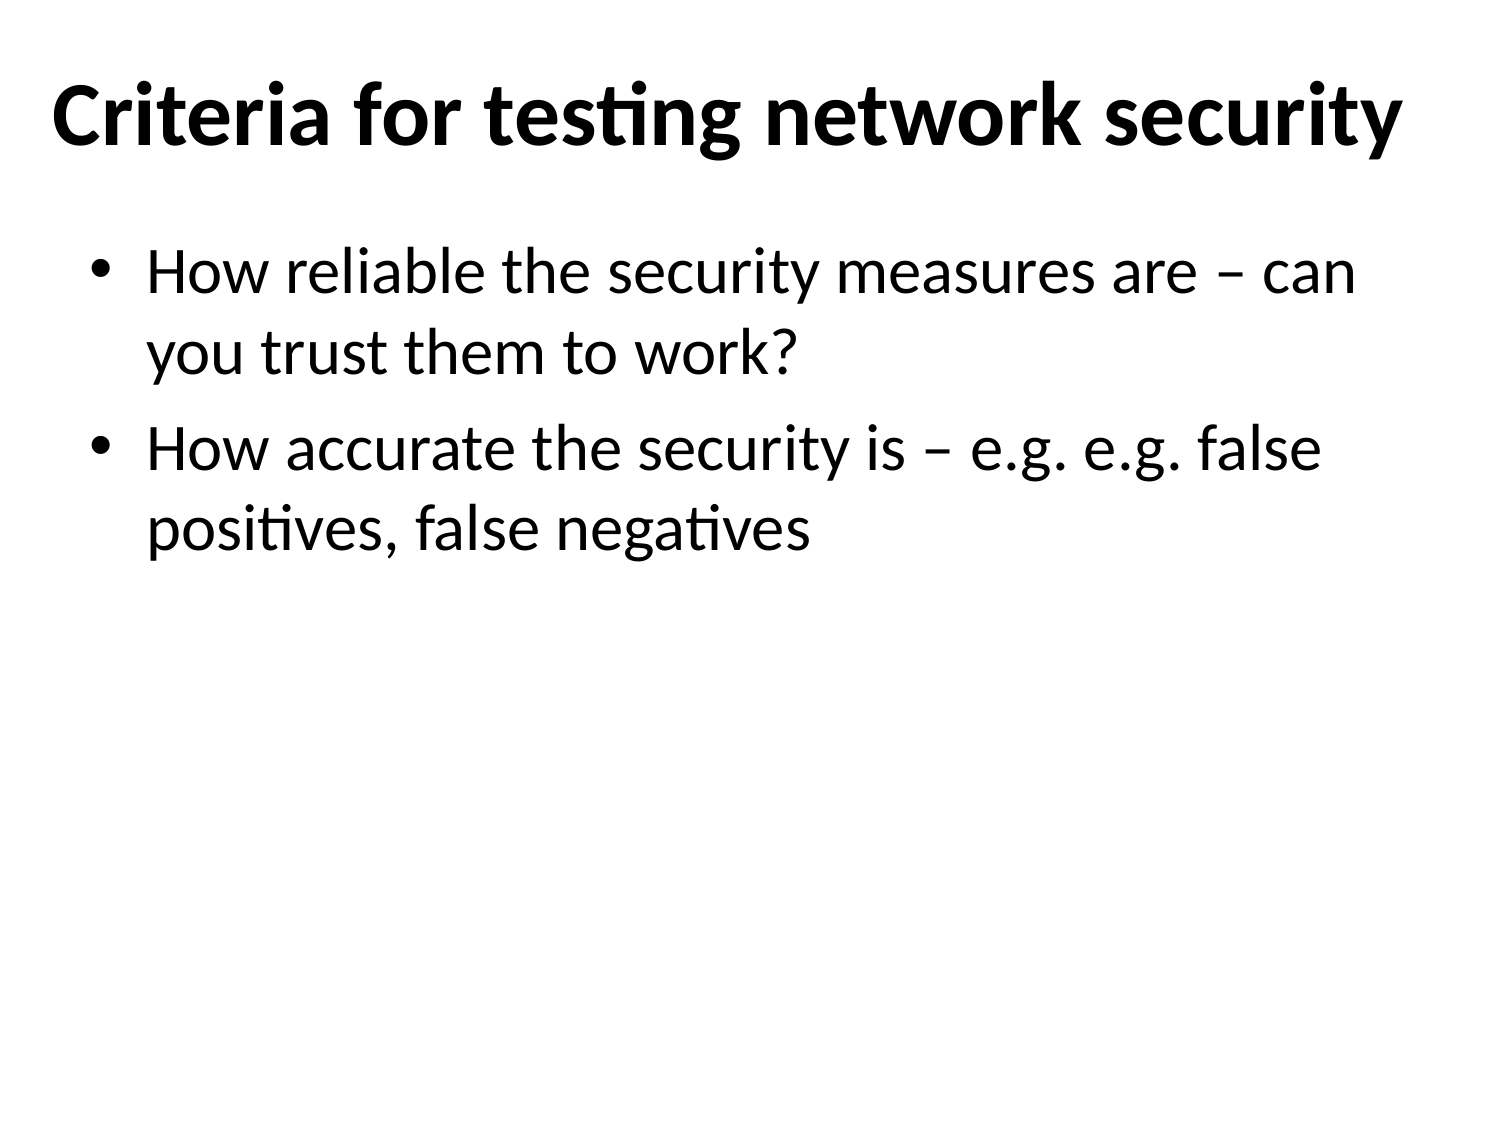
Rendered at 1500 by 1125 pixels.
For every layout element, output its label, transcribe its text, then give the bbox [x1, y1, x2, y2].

text_box How reliable the security measures are – can you trust them to work? How accurate the security is – e.g. e.g. false positives, false negatives [75, 219, 1425, 1005]
title Criteria for testing network security [5, 45, 1453, 173]
